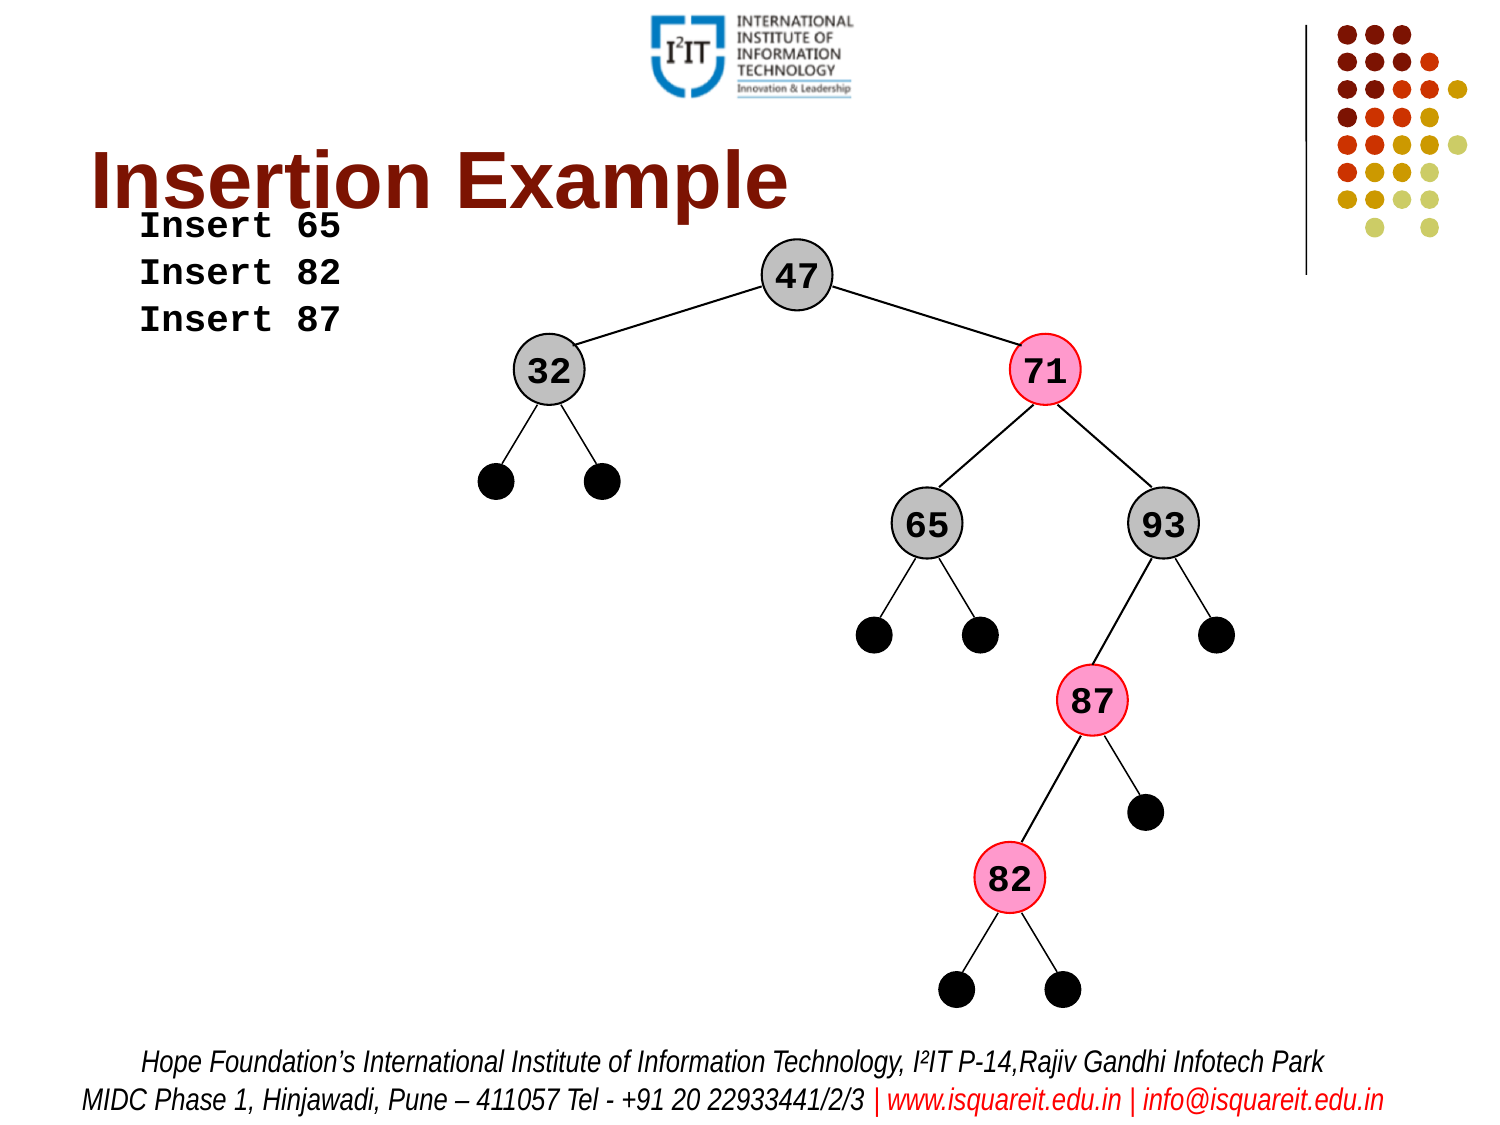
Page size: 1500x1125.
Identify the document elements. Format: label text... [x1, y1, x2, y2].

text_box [761, 239, 833, 311]
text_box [513, 333, 585, 406]
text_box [1104, 735, 1164, 831]
text_box Hope Foundation’s International Institute of Information Technology, I²IT P-14,Rajiv Gandhi Infotech Park MIDC Phase 1, Hinjawadi, Pune – 411057 Tel - +91 20 22933441/2/3 | www.isquareit.edu.in | info@isquareit.edu.in [29, 1034, 1438, 1124]
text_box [1056, 664, 1129, 736]
text_box Insert 82 [123, 239, 514, 286]
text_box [1021, 912, 1081, 1008]
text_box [1174, 558, 1235, 654]
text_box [938, 912, 999, 1008]
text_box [478, 404, 538, 500]
picture [649, 13, 856, 101]
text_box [560, 404, 621, 500]
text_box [938, 558, 999, 654]
title Insertion Example [74, 19, 1313, 233]
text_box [856, 558, 916, 654]
text_box Insert 65 [123, 192, 514, 239]
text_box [891, 487, 963, 559]
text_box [974, 841, 1046, 914]
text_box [1009, 333, 1081, 406]
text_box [1127, 487, 1200, 559]
text_box Insert 87 [123, 286, 514, 347]
